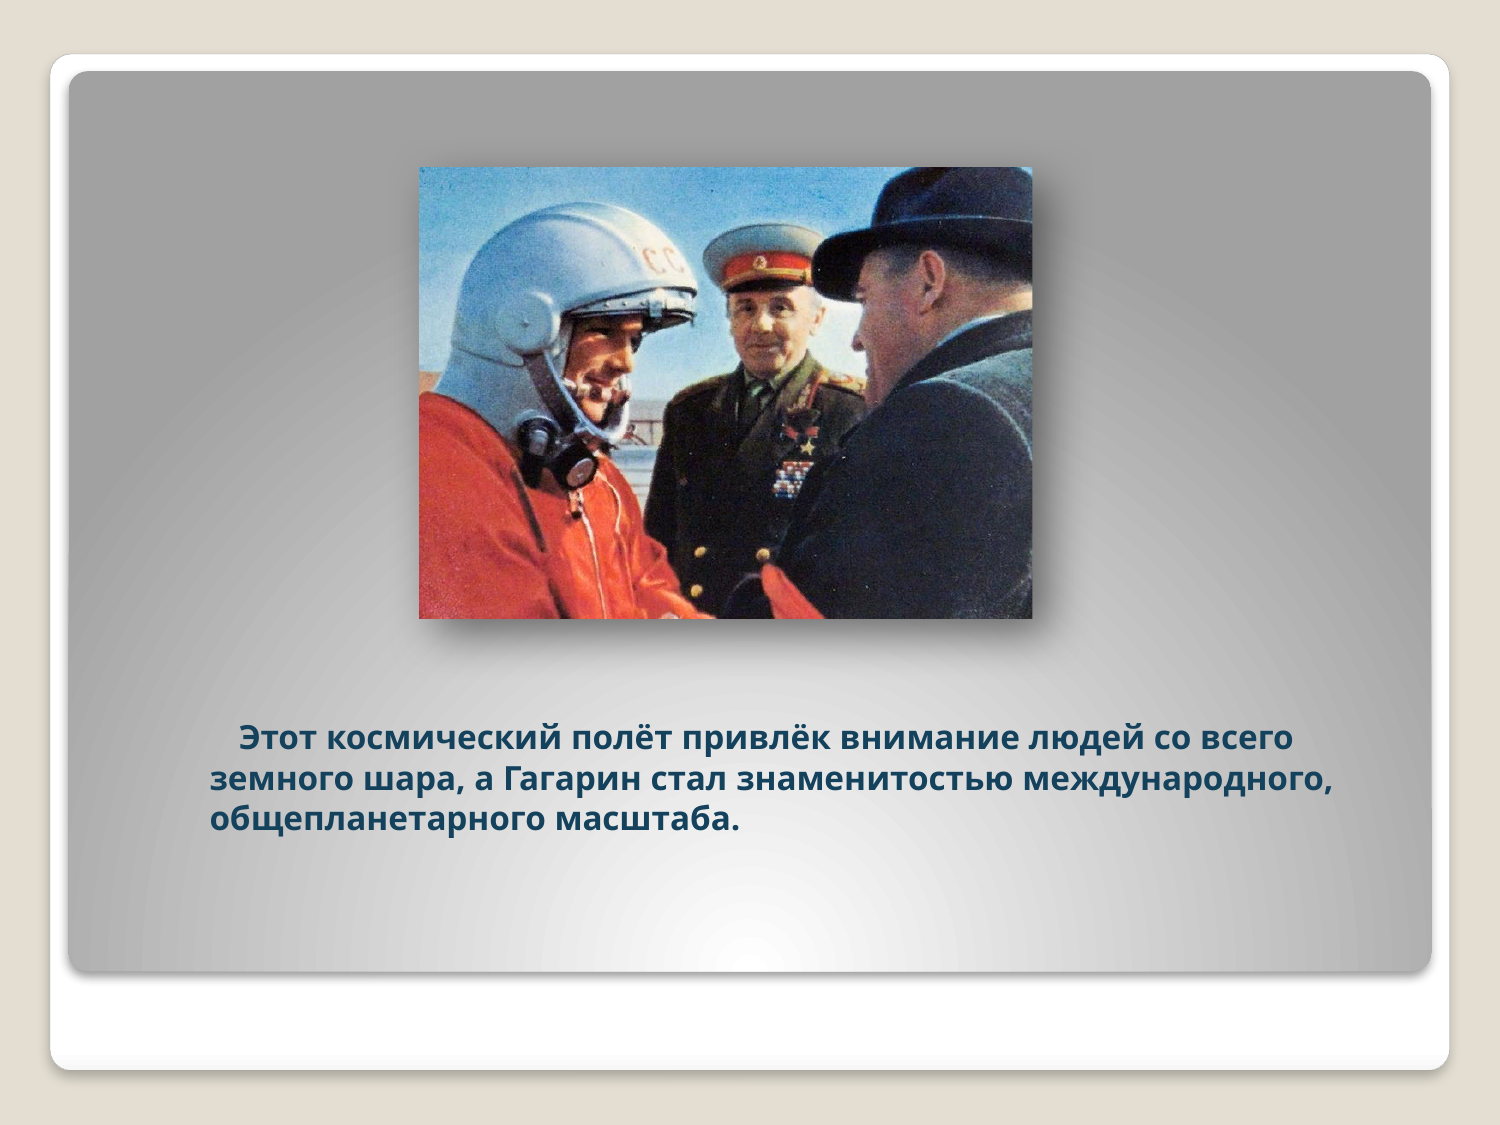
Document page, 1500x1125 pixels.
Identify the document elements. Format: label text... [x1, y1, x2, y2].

picture [418, 167, 1033, 619]
title Этот космический полёт привлёк внимание людей со всего земного шара, а Гагарин стал знаменитостью международного, общепланетарного масштаба. [194, 633, 1363, 845]
